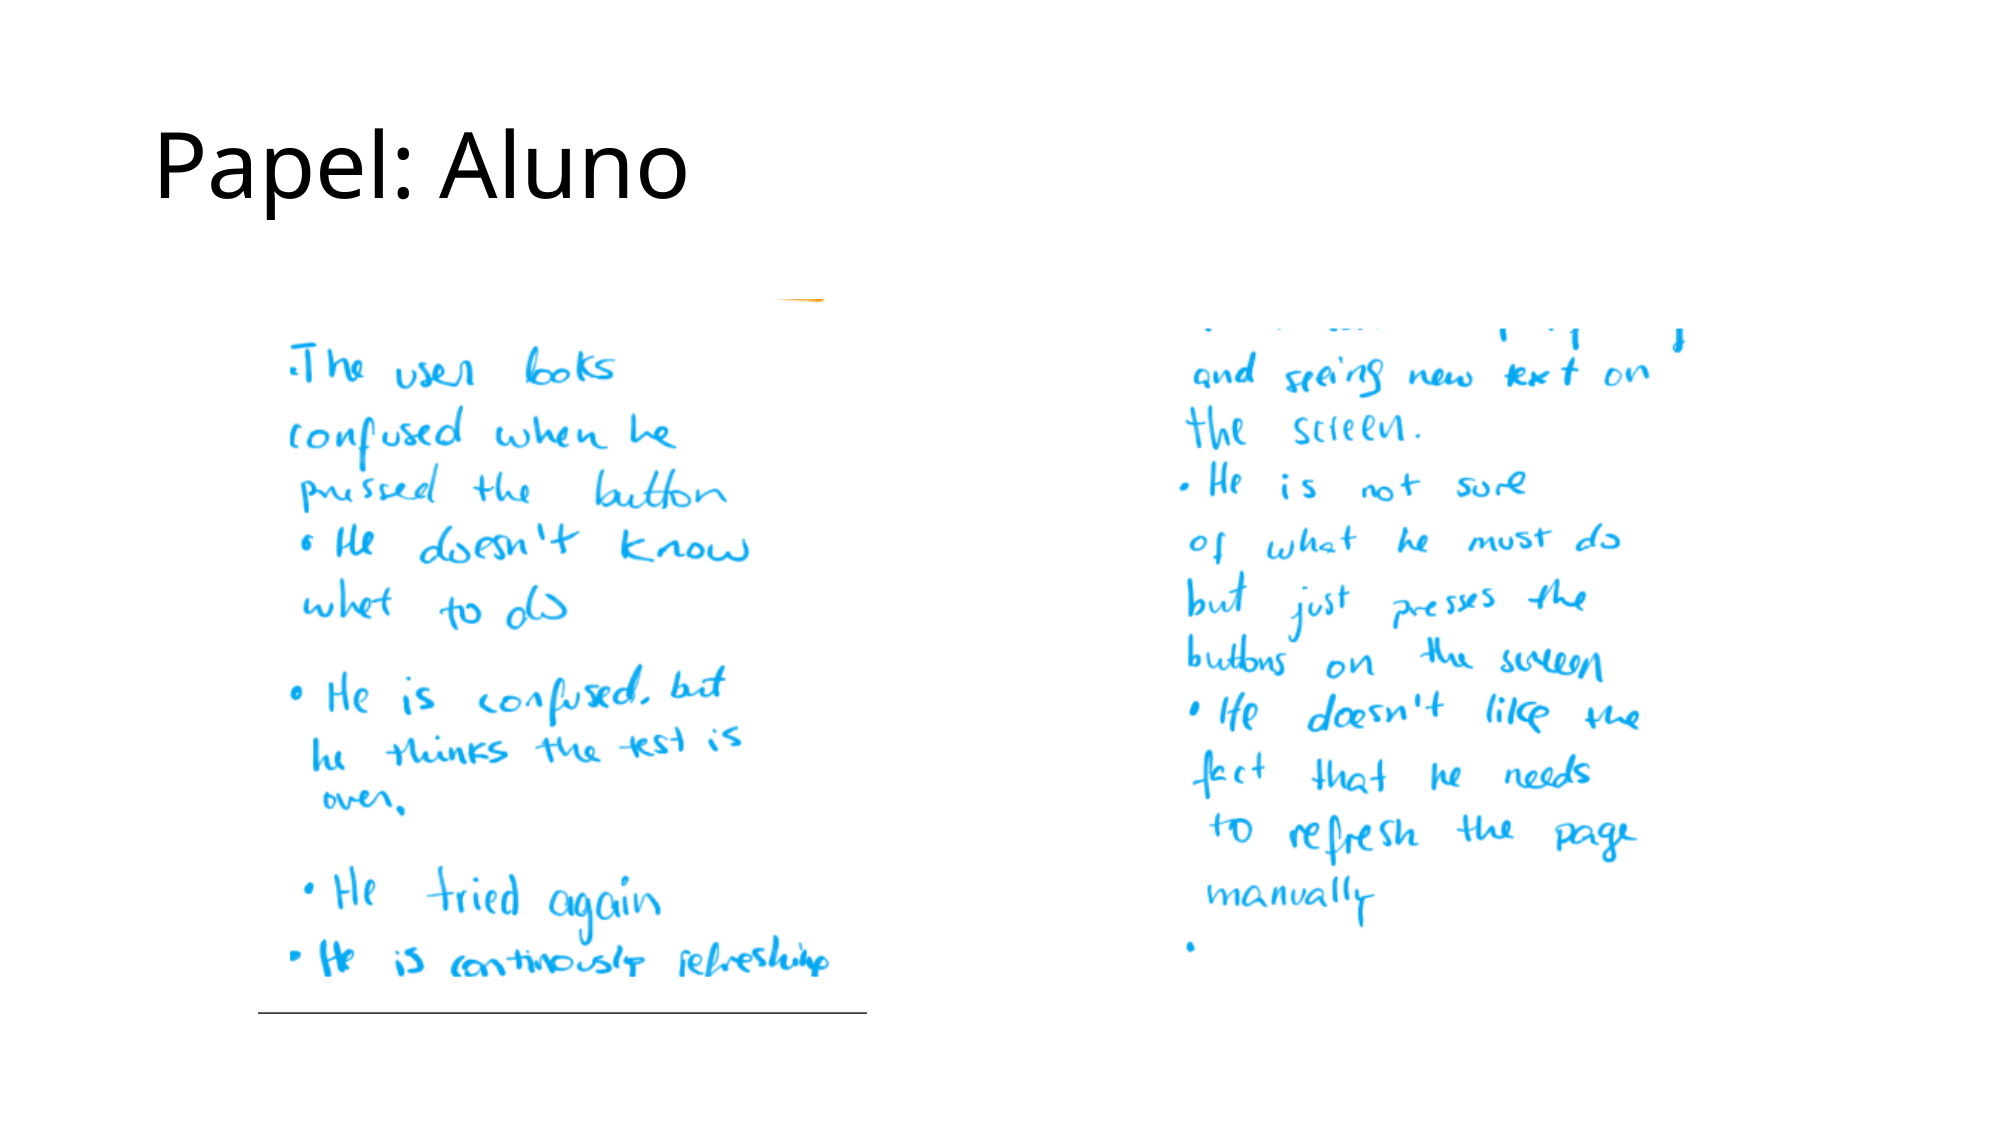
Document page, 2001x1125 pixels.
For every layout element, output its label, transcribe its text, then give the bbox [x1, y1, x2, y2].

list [258, 299, 867, 1014]
title Papel: Aluno [137, 59, 1863, 278]
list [1145, 299, 1730, 1014]
